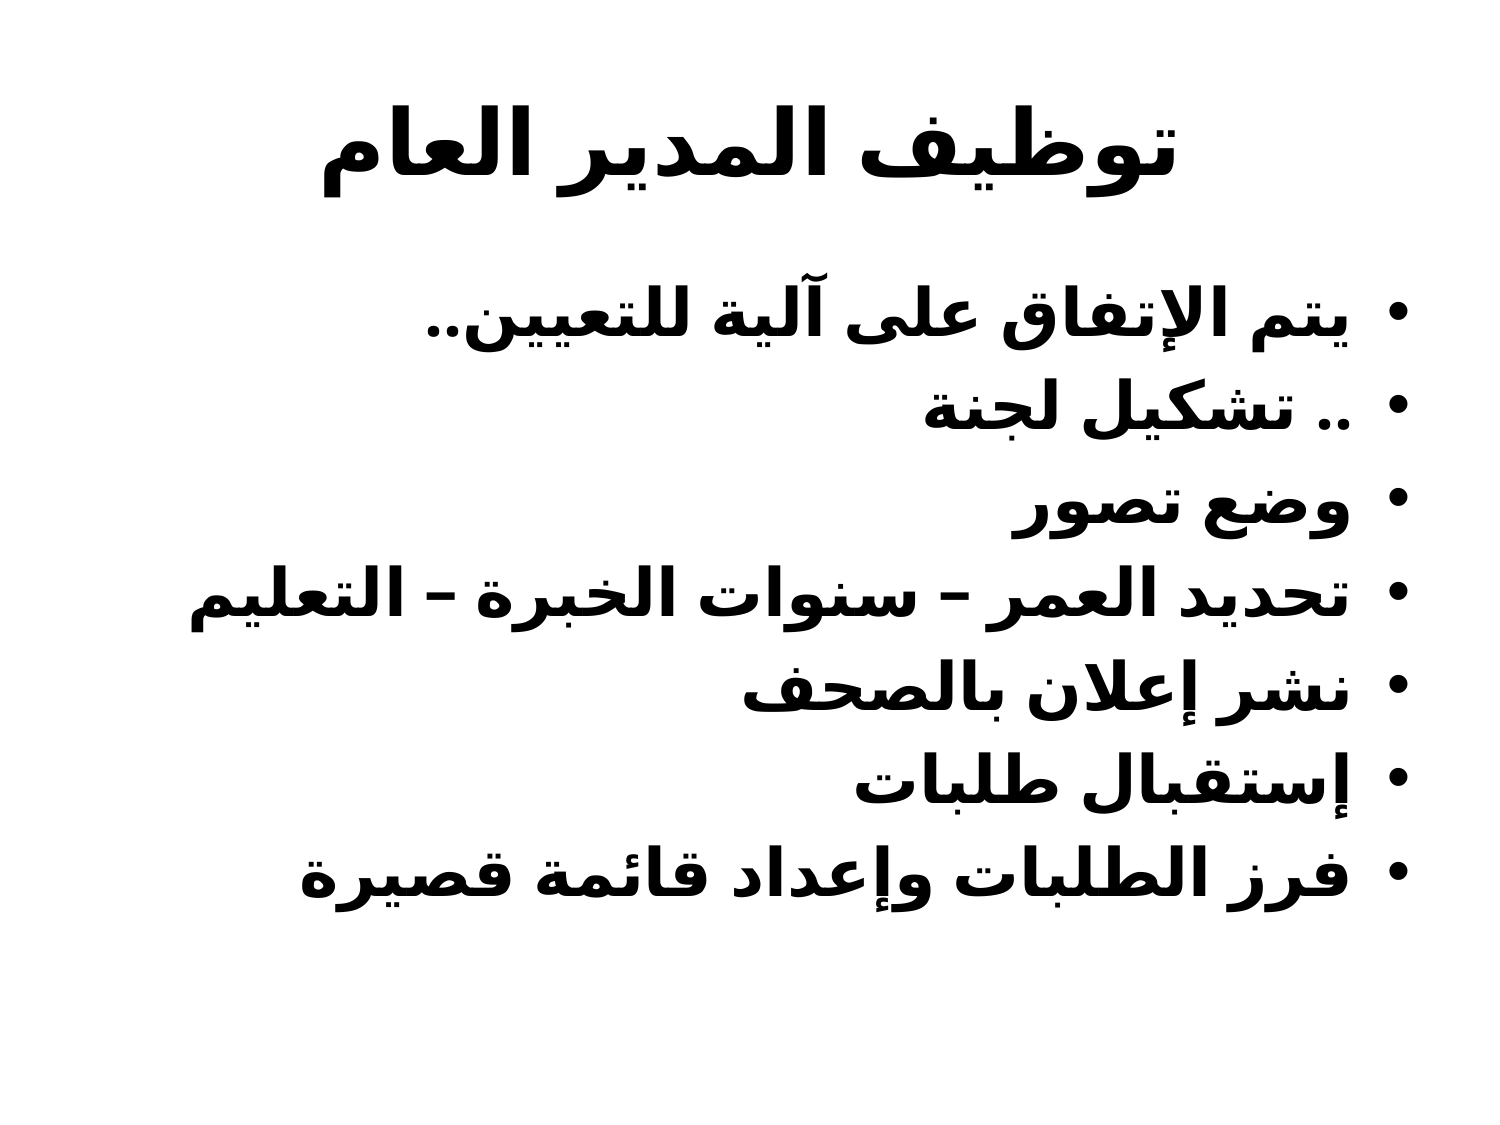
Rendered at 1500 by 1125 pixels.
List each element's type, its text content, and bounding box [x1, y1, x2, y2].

list يتم الإتفاق على آلية للتعيين.. .. تشكيل لجنة وضع تصور تحديد العمر – سنوات الخبرة – التعليم نشر إعلان بالصحف إستقبال طلبات فرز الطلبات وإعداد قائمة قصيرة [75, 262, 1425, 1005]
title توظيف المدير العام [75, 45, 1425, 233]
